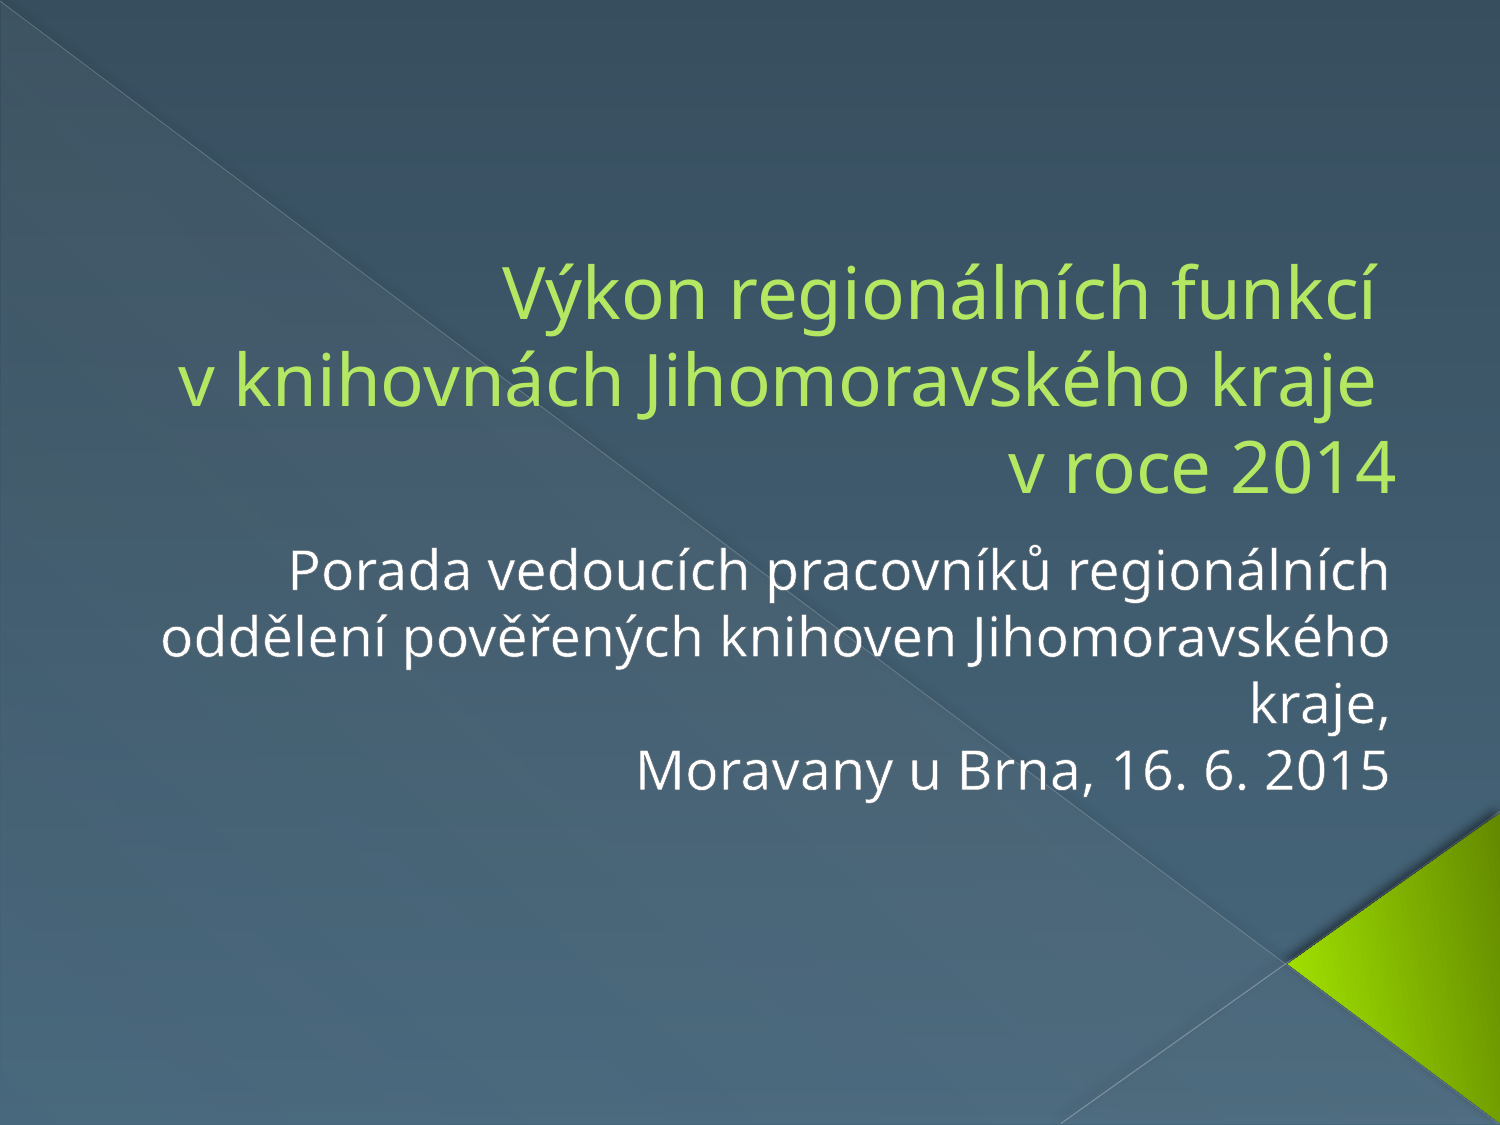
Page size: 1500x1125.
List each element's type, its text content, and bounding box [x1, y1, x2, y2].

title Výkon regionálních funkcí v knihovnách Jihomoravského kraje v roce 2014 [88, 160, 1412, 516]
subtitle Porada vedoucích pracovníků regionálních oddělení pověřených knihoven Jihomoravského kraje, Moravany u Brna, 16. 6. 2015 [88, 527, 1412, 811]
